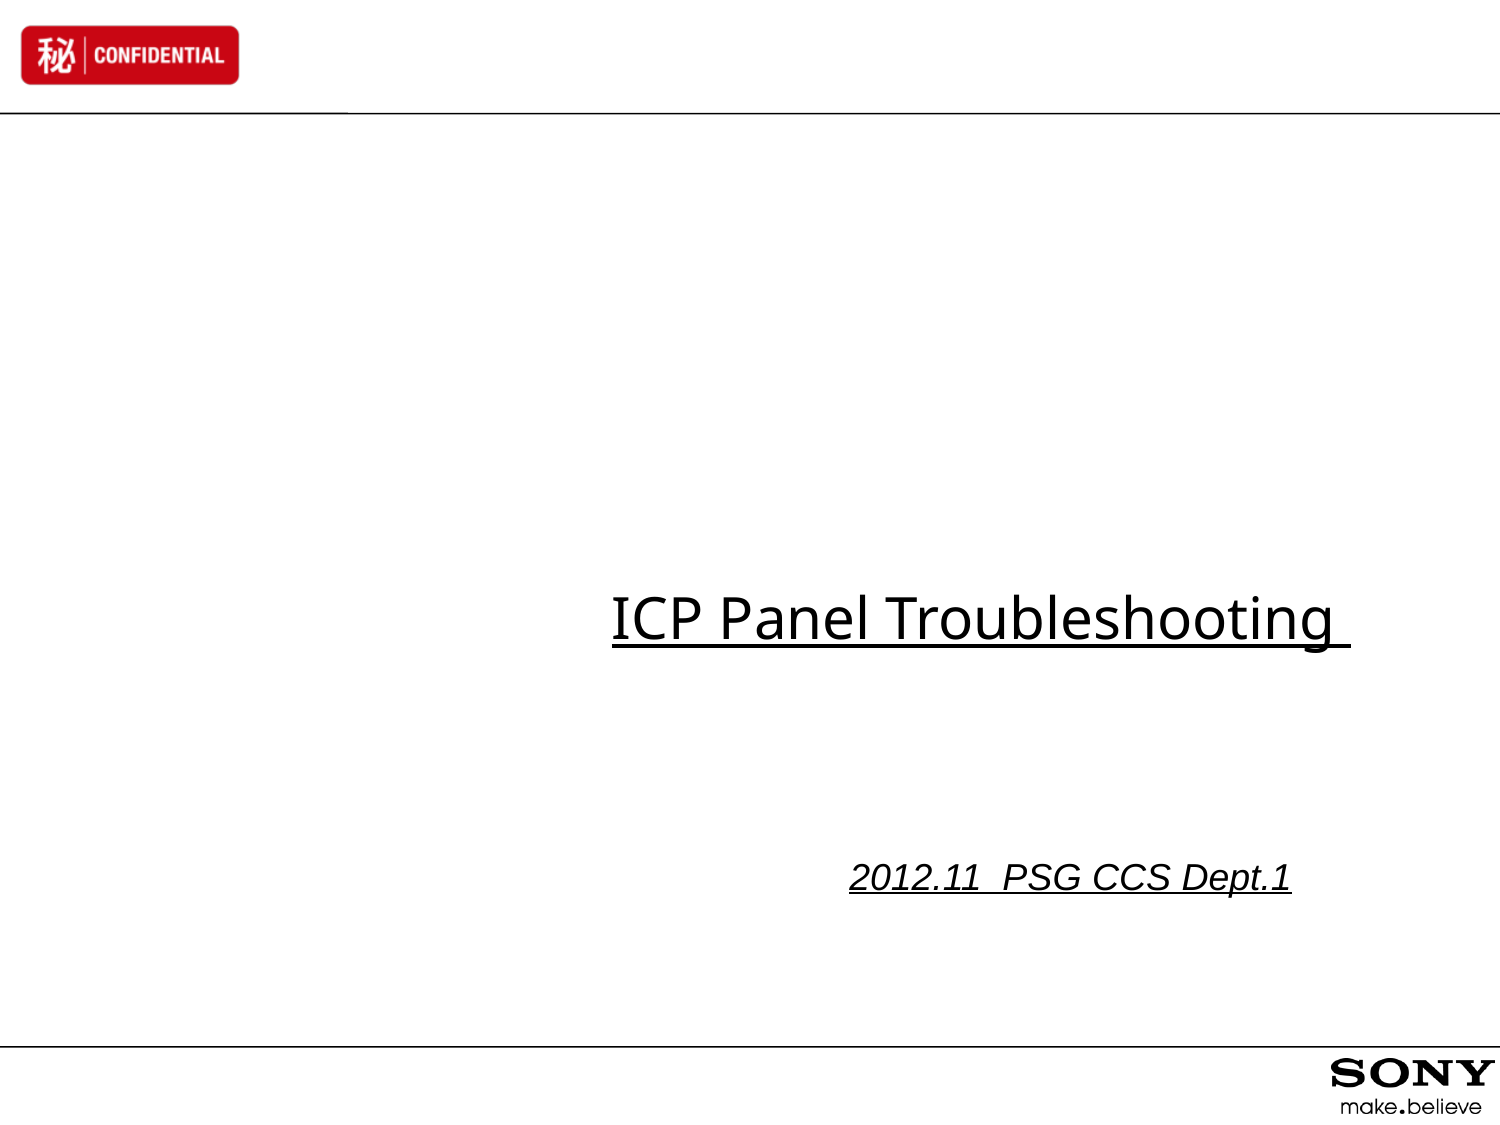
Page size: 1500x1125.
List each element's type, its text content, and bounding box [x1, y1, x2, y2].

picture [17, 21, 243, 90]
text_box 2012.11 PSG CCS Dept.1 [834, 845, 1308, 905]
picture [1331, 1058, 1495, 1114]
title MVS-6520/6530/3000ニカルブロック [480, 287, 1469, 682]
subtitle ICP Panel Troubleshooting [487, 581, 1476, 792]
